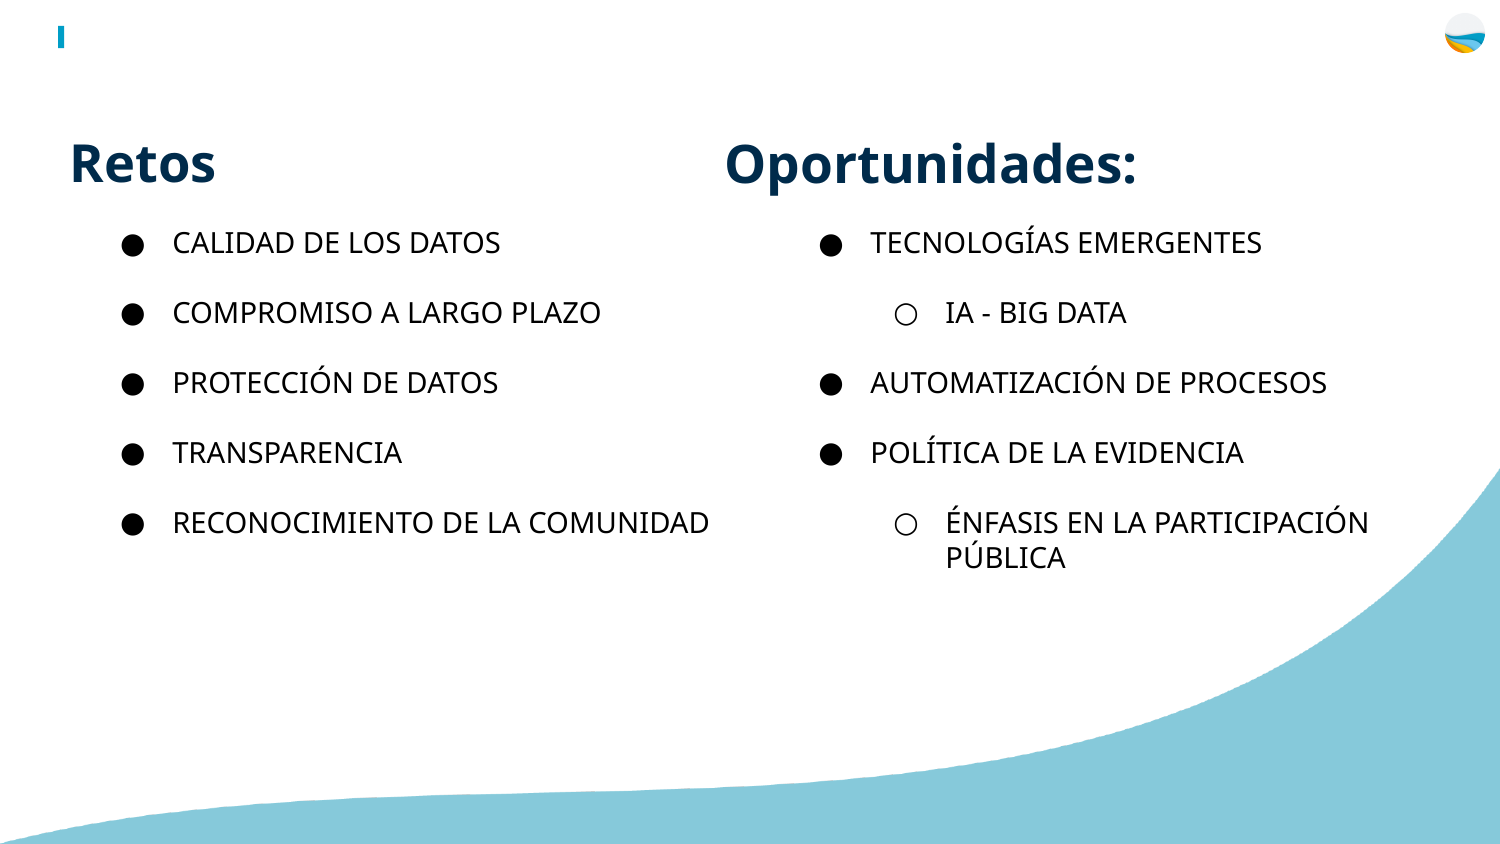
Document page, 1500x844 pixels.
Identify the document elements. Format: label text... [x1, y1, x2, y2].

picture [0, 90, 1500, 844]
text_box TECNOLOGÍAS EMERGENTES IA - BIG DATA AUTOMATIZACIÓN DE PROCESOS POLÍTICA DE LA EVIDENCIA ÉNFASIS EN LA PARTICIPACIÓN PÚBLICA [780, 209, 1437, 764]
picture [1444, 12, 1486, 54]
title Oportunidades: [709, 115, 1366, 210]
title Retos [54, 115, 247, 210]
text_box CALIDAD DE LOS DATOS COMPROMISO A LARGO PLAZO PROTECCIÓN DE DATOS TRANSPARENCIA RECONOCIMIENTO DE LA COMUNIDAD [82, 209, 739, 694]
text_box [58, 25, 65, 49]
